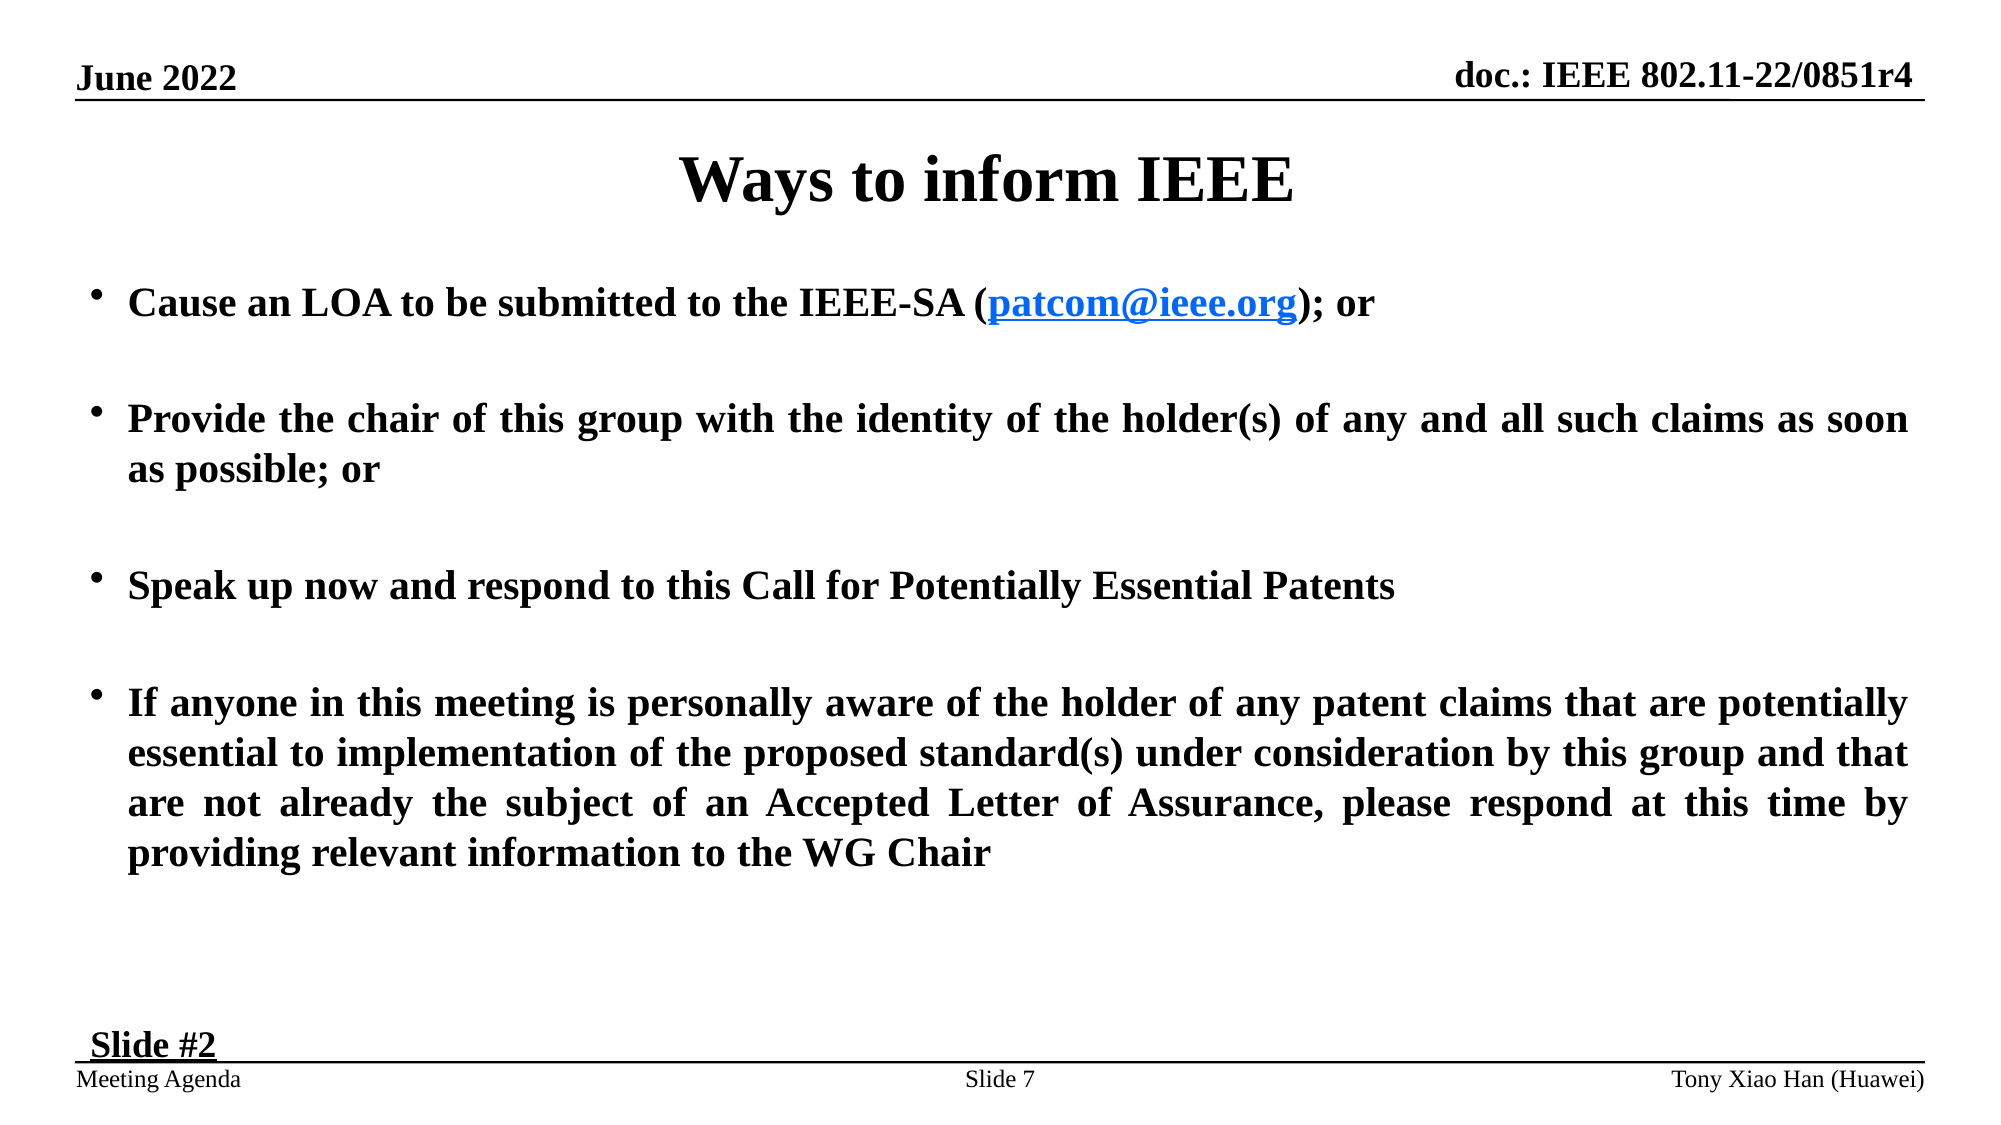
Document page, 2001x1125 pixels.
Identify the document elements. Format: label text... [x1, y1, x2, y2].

text_box Cause an LOA to be submitted to the IEEE-SA (patcom@ieee.org); or Provide the chair of this group with the identity of the holder(s) of any and all such claims as soon as possible; or Speak up now and respond to this Call for Potentially Essential Patents If anyone in this meeting is personally aware of the holder of any patent claims that are potentially essential to implementation of the proposed standard(s) under consideration by this group and that are not already the subject of an Accepted Letter of Assurance, please respond at this time by providing relevant information to the WG Chair [75, 246, 1925, 938]
text_box [337, 37, 1688, 163]
text_box Ways to inform IEEE [337, 87, 1638, 263]
text_box Slide #2 [75, 1012, 232, 1073]
